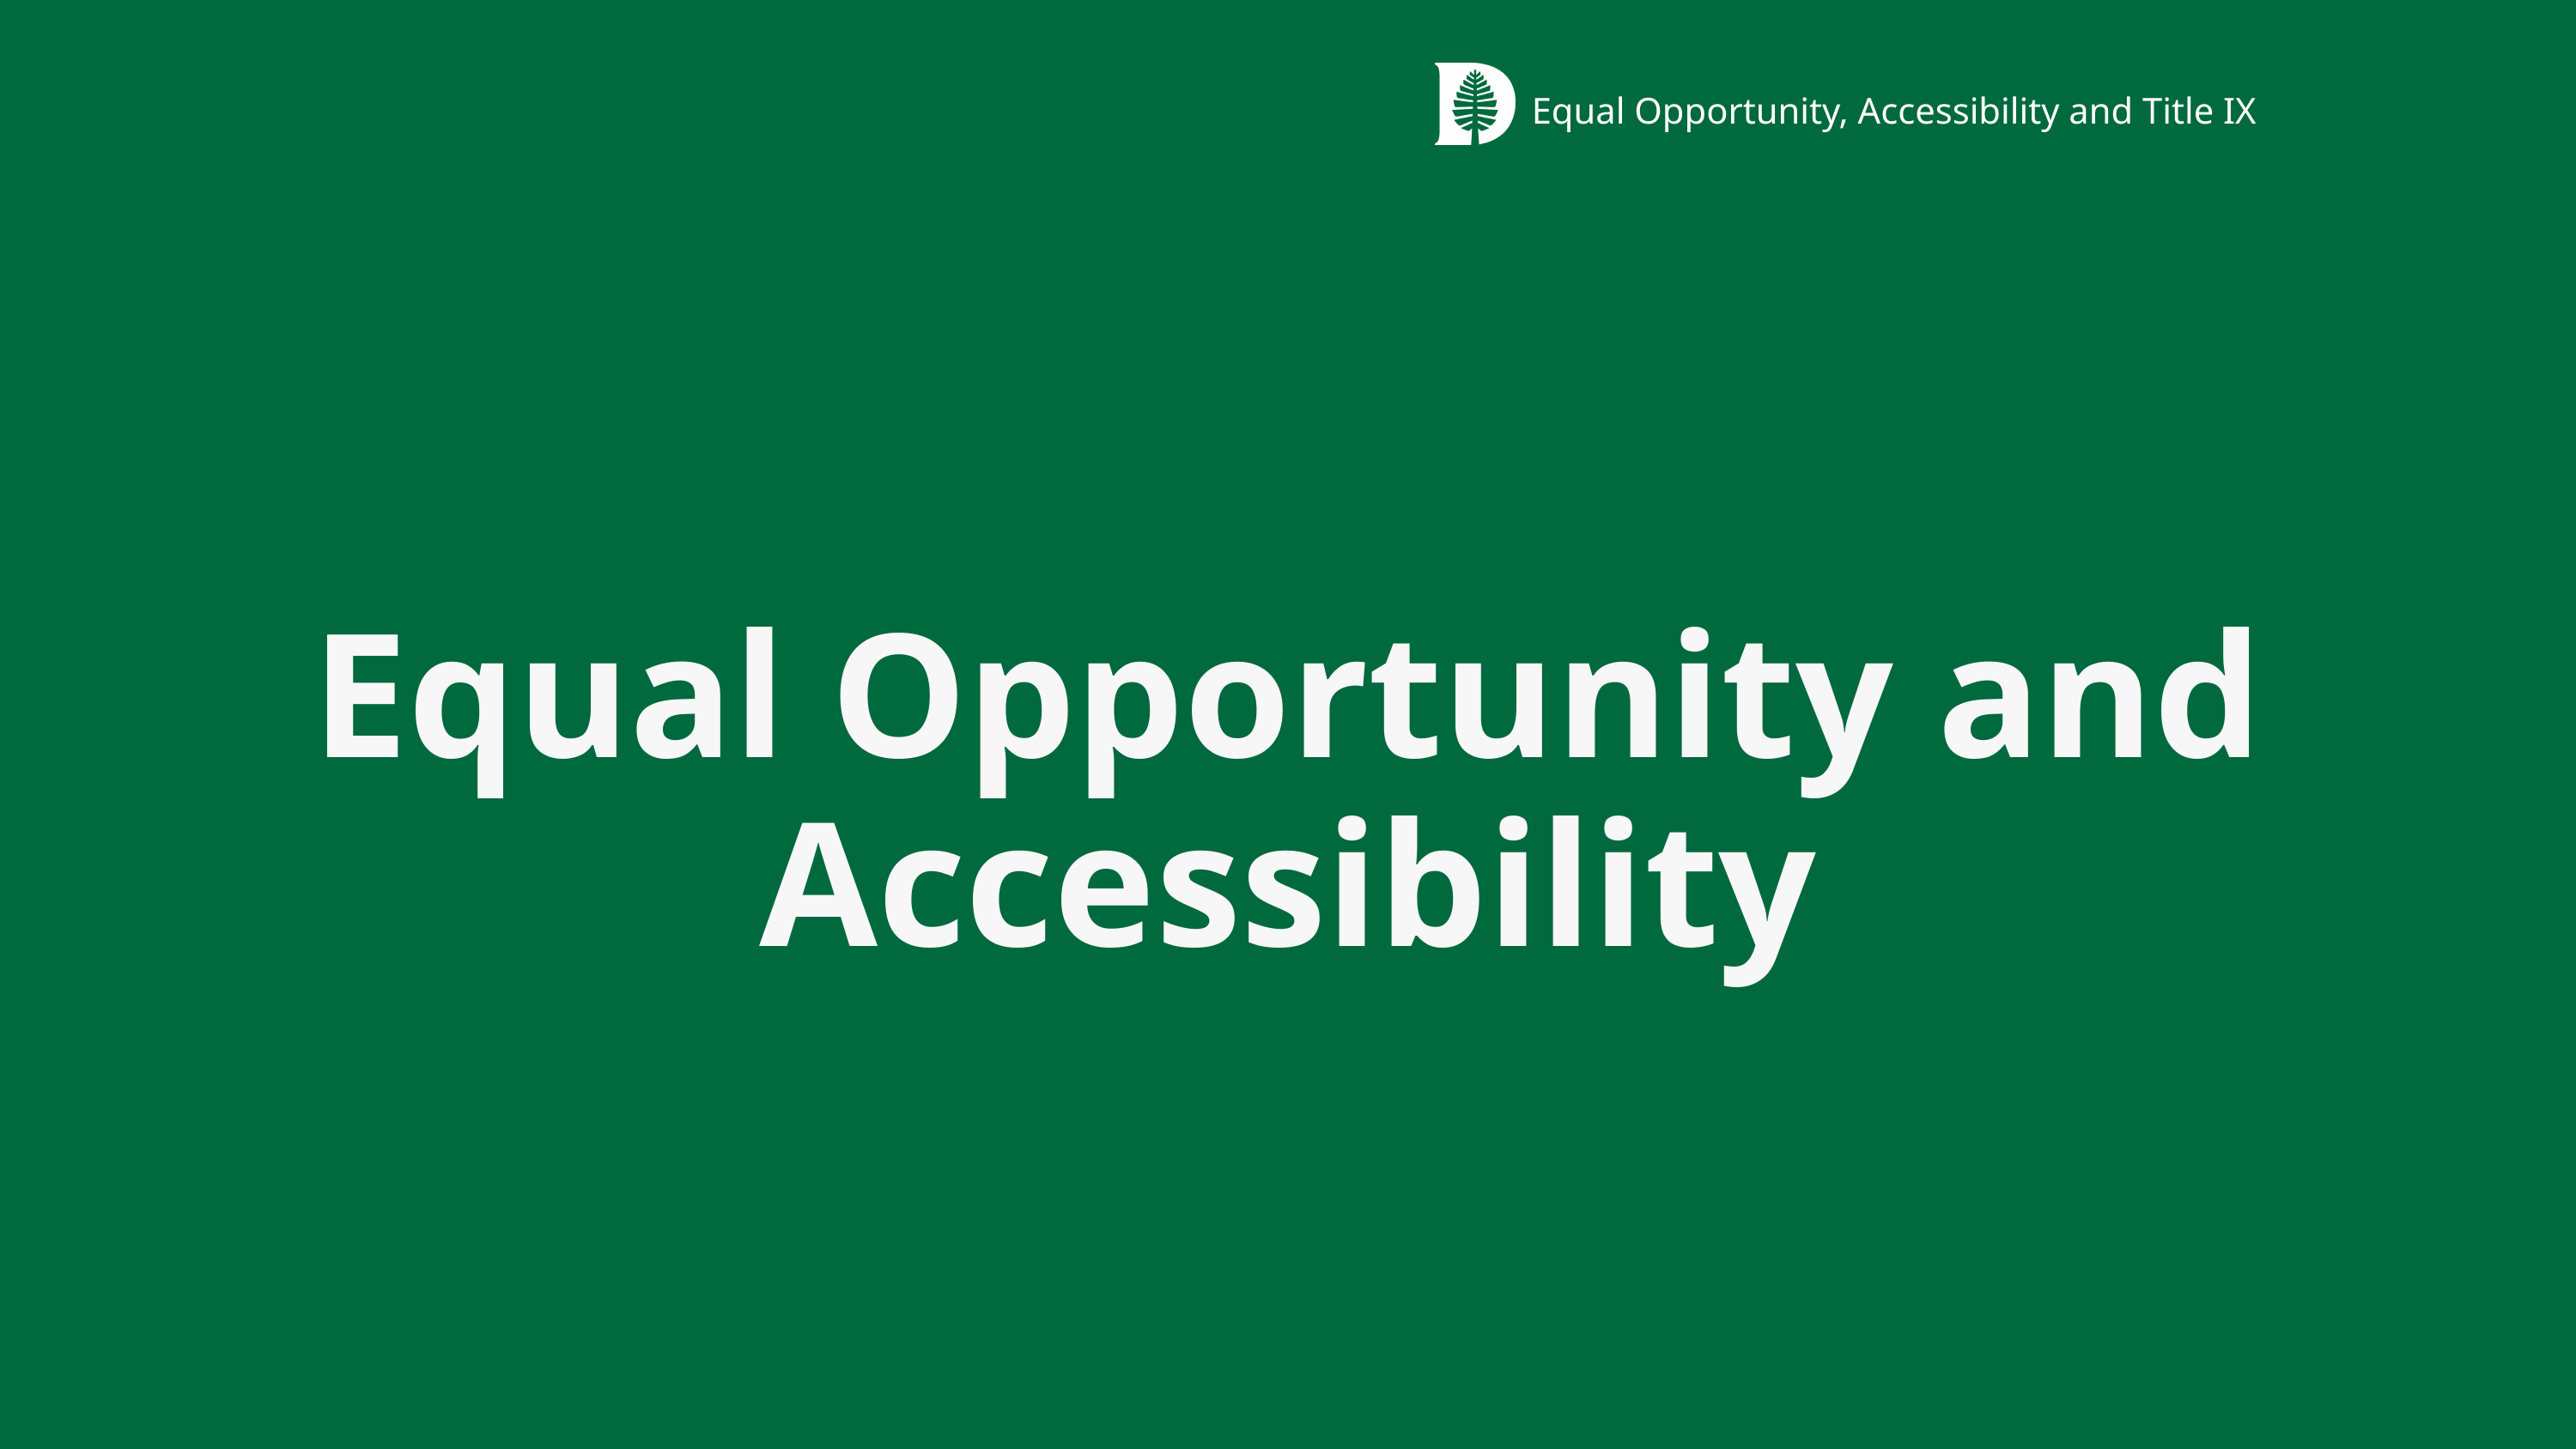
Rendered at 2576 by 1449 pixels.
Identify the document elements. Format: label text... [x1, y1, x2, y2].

text_box Equal Opportunity and Accessibility [144, 603, 2432, 981]
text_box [1435, 63, 2474, 145]
